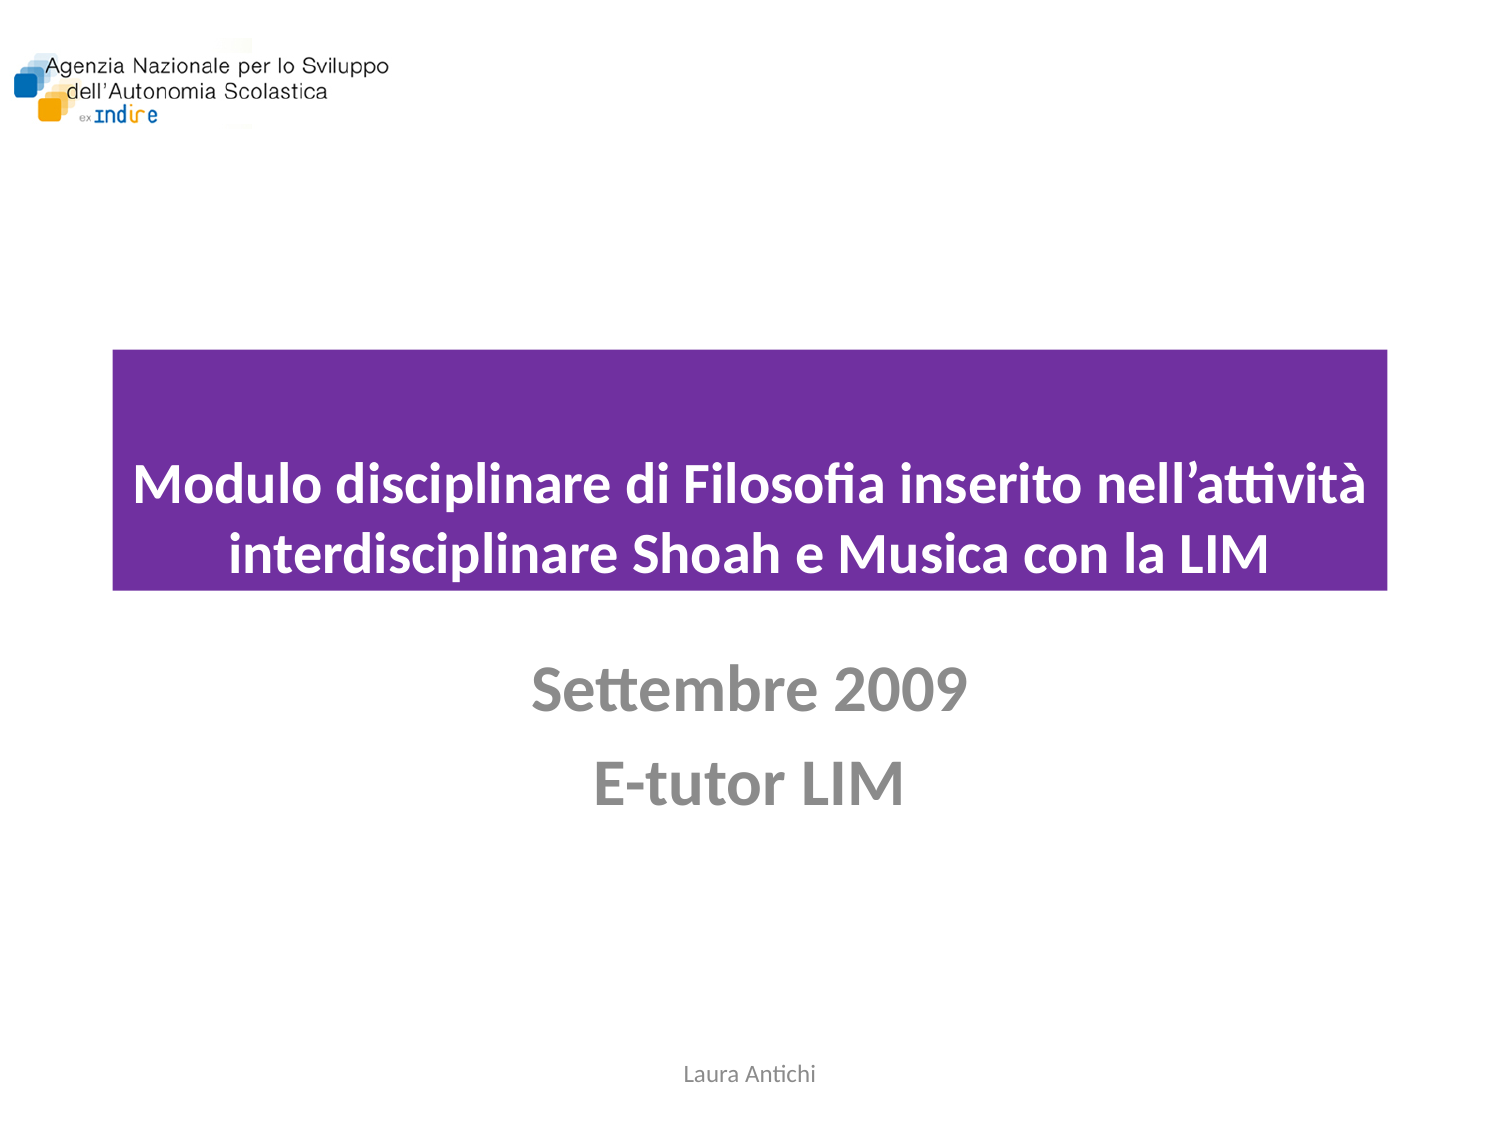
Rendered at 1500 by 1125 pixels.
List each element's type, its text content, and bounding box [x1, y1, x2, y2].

subtitle Settembre 2009 E-tutor LIM [224, 637, 1276, 926]
footer Laura Antichi [512, 1042, 988, 1103]
title Modulo disciplinare di Filosofia inserito nell’attività interdisciplinare Shoah e Musica con la LIM [112, 349, 1388, 591]
picture [0, 0, 422, 149]
